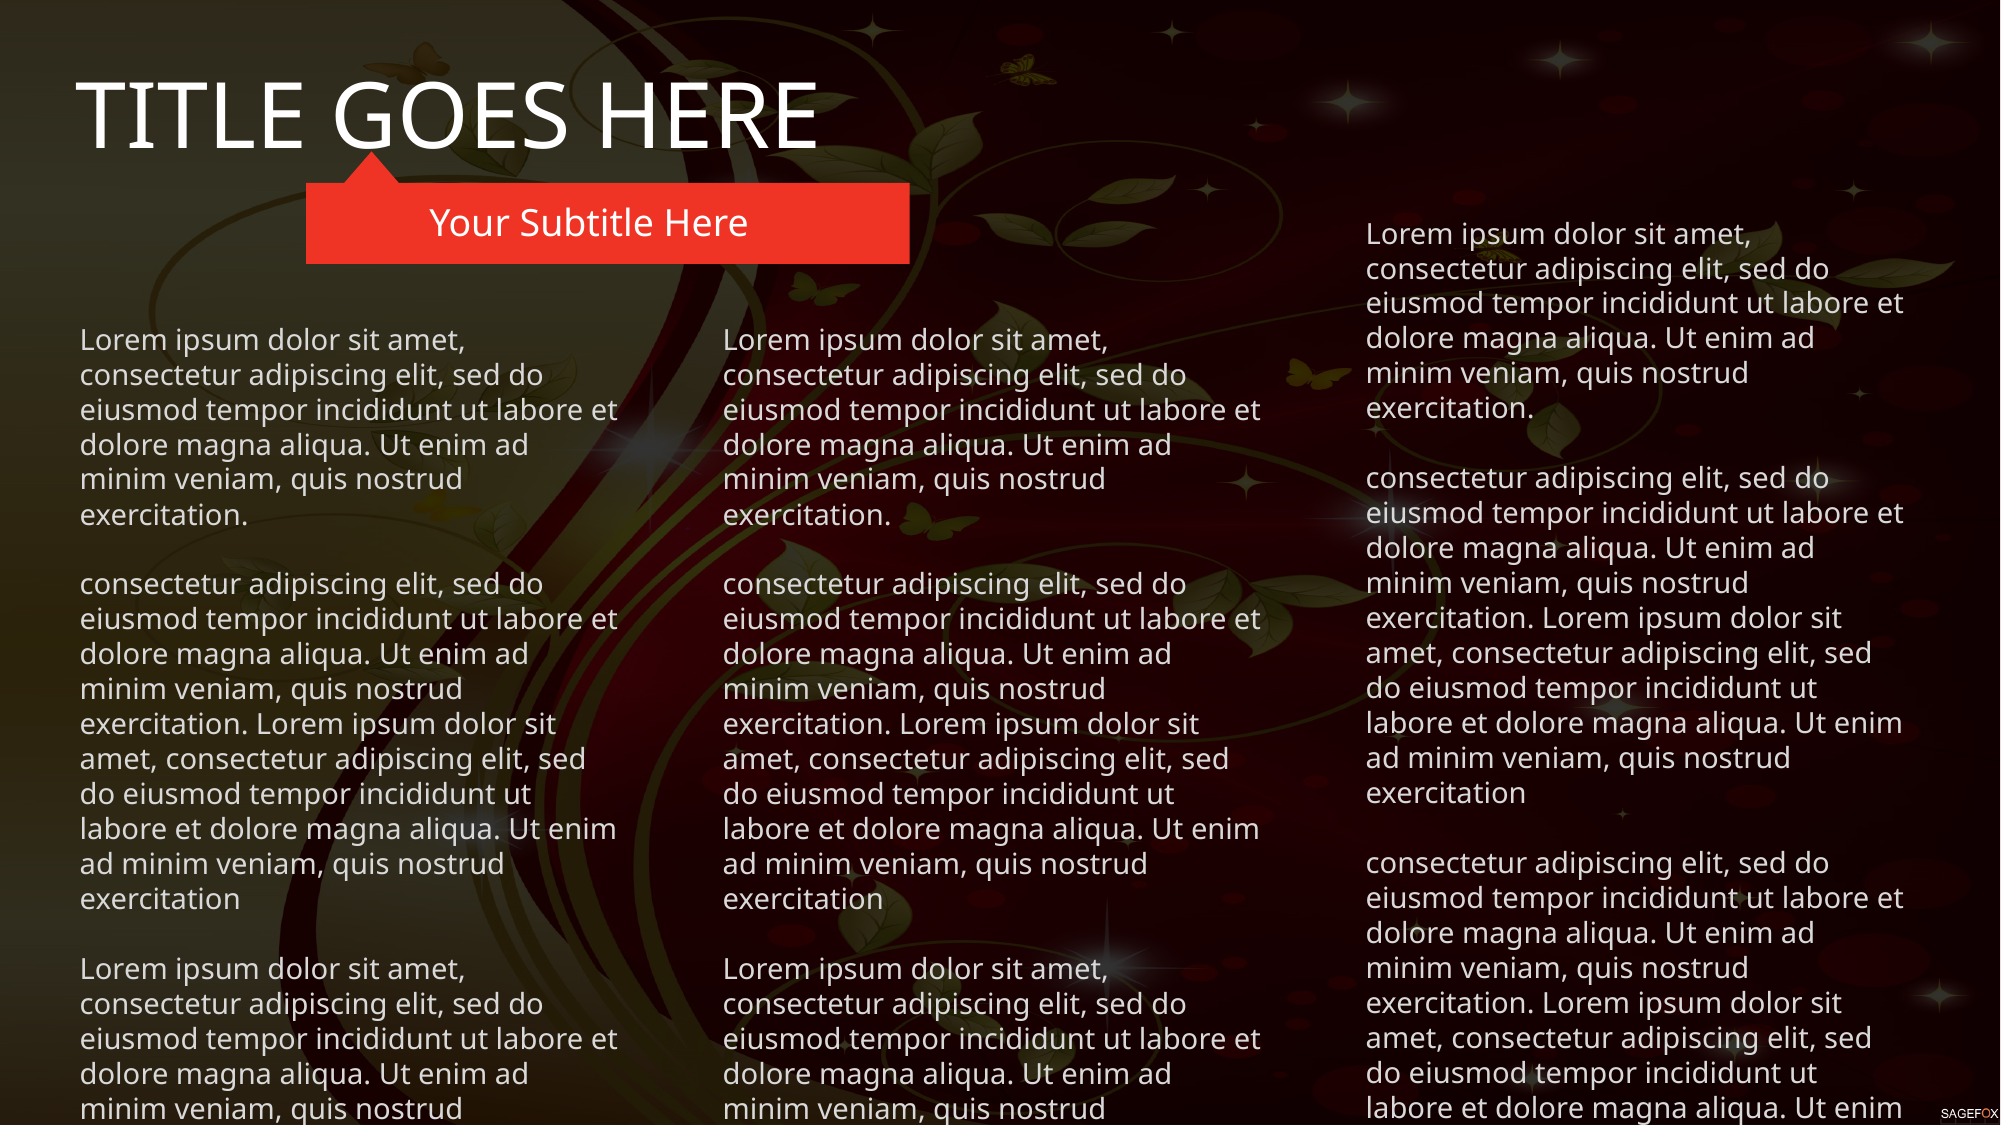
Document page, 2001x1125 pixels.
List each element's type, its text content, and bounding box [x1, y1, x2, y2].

text_box TITLE GOES HERE [60, 49, 965, 175]
text_box Lorem ipsum dolor sit amet, consectetur adipiscing elit, sed do eiusmod tempor incididunt ut labore et dolore magna aliqua. Ut enim ad minim veniam, quis nostrud exercitation. consectetur adipiscing elit, sed do eiusmod tempor incididunt ut labore et dolore magna aliqua. Ut enim ad minim veniam, quis nostrud exercitation. Lorem ipsum dolor sit amet, consectetur adipiscing elit, sed do eiusmod tempor incididunt ut labore et dolore magna aliqua. Ut enim ad minim veniam, quis nostrud exercitation Lorem ipsum dolor sit amet, consectetur adipiscing elit, sed do eiusmod tempor incididunt ut labore et dolore magna aliqua. Ut enim ad minim veniam, quis nostrud exercitation. [64, 313, 635, 1125]
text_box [306, 151, 910, 264]
text_box Lorem ipsum dolor sit amet, consectetur adipiscing elit, sed do eiusmod tempor incididunt ut labore et dolore magna aliqua. Ut enim ad minim veniam, quis nostrud exercitation. consectetur adipiscing elit, sed do eiusmod tempor incididunt ut labore et dolore magna aliqua. Ut enim ad minim veniam, quis nostrud exercitation. Lorem ipsum dolor sit amet, consectetur adipiscing elit, sed do eiusmod tempor incididunt ut labore et dolore magna aliqua. Ut enim ad minim veniam, quis nostrud exercitation consectetur adipiscing elit, sed do eiusmod tempor incididunt ut labore et dolore magna aliqua. Ut enim ad minim veniam, quis nostrud exercitation. Lorem ipsum dolor sit amet, consectetur adipiscing elit, sed do eiusmod tempor incididunt ut labore et dolore magna aliqua. Ut enim ad minim veniam, quis nostrud exercitation [1350, 207, 1921, 1125]
text_box Lorem ipsum dolor sit amet, consectetur adipiscing elit, sed do eiusmod tempor incididunt ut labore et dolore magna aliqua. Ut enim ad minim veniam, quis nostrud exercitation. consectetur adipiscing elit, sed do eiusmod tempor incididunt ut labore et dolore magna aliqua. Ut enim ad minim veniam, quis nostrud exercitation. Lorem ipsum dolor sit amet, consectetur adipiscing elit, sed do eiusmod tempor incididunt ut labore et dolore magna aliqua. Ut enim ad minim veniam, quis nostrud exercitation Lorem ipsum dolor sit amet, consectetur adipiscing elit, sed do eiusmod tempor incididunt ut labore et dolore magna aliqua. Ut enim ad minim veniam, quis nostrud exercitation [707, 313, 1278, 1125]
picture [0, 0, 2001, 1125]
